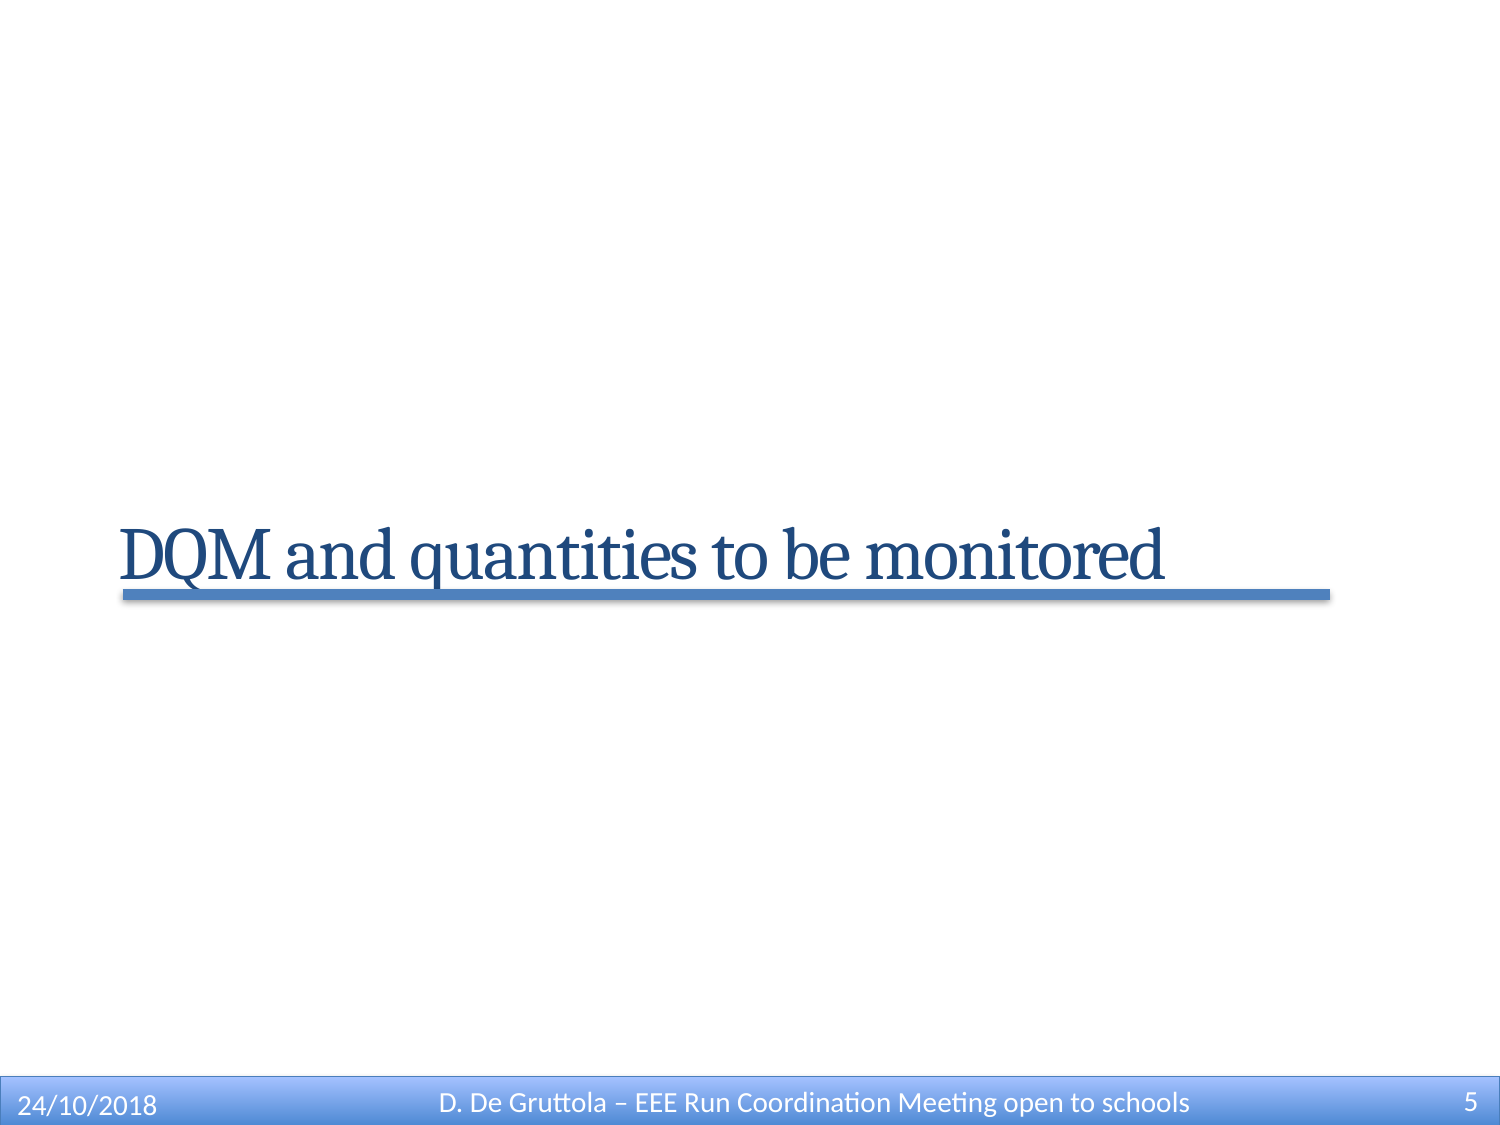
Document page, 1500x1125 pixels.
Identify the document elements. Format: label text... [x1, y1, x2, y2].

text_box 5 [1448, 1075, 1500, 1125]
text_box [1218, 1076, 1448, 1125]
text_box D. De Gruttola – EEE Run Coordination Meeting open to schools [423, 1075, 1218, 1125]
text_box DQM and quantities to be monitored [104, 497, 1330, 607]
text_box 24/10/2018 [2, 1078, 353, 1125]
text_box [0, 1076, 423, 1125]
